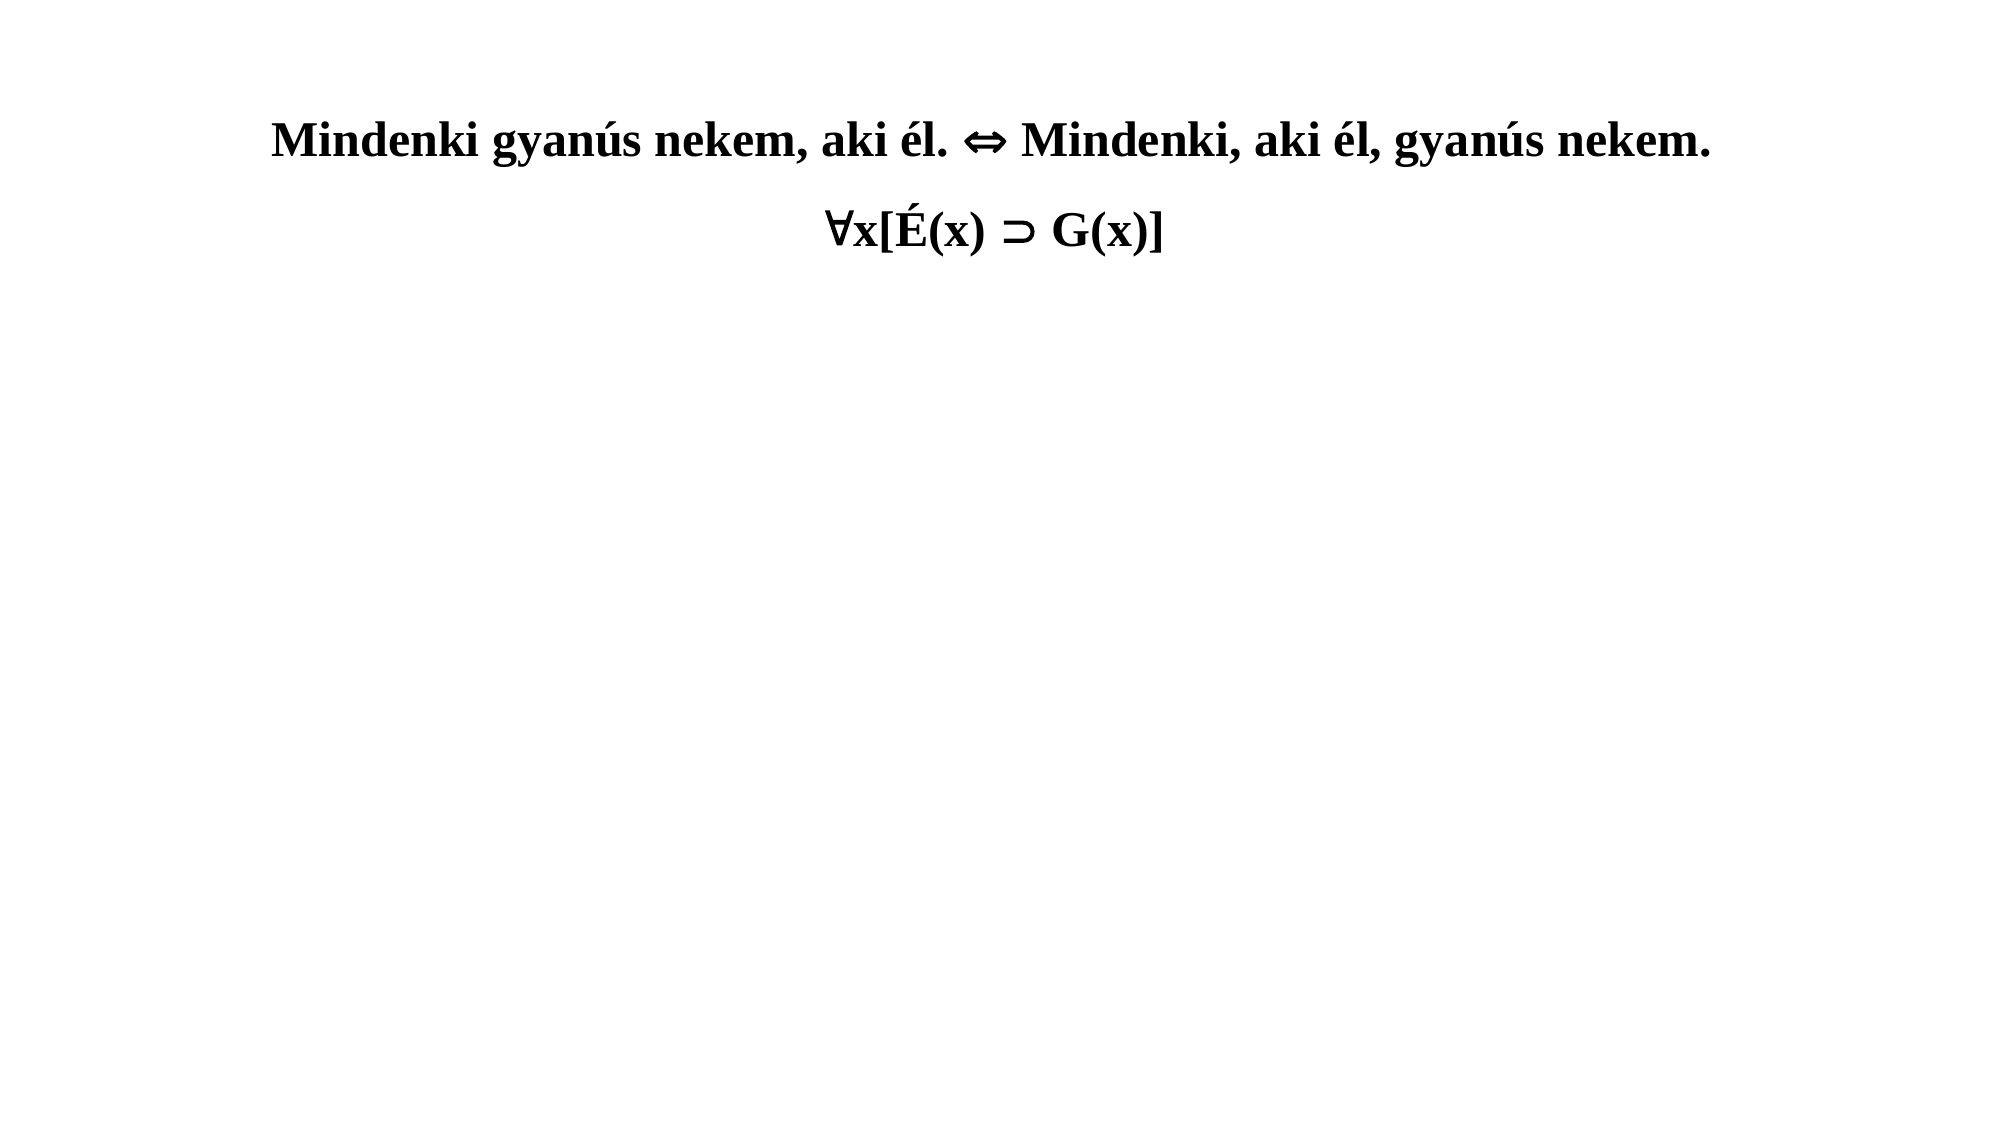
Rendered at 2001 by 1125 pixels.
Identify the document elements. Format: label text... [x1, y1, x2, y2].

text_box Mindenki gyanús nekem, aki él.  Mindenki, aki él, gyanús nekem. x[É(x)  G(x)] [111, 69, 1873, 264]
